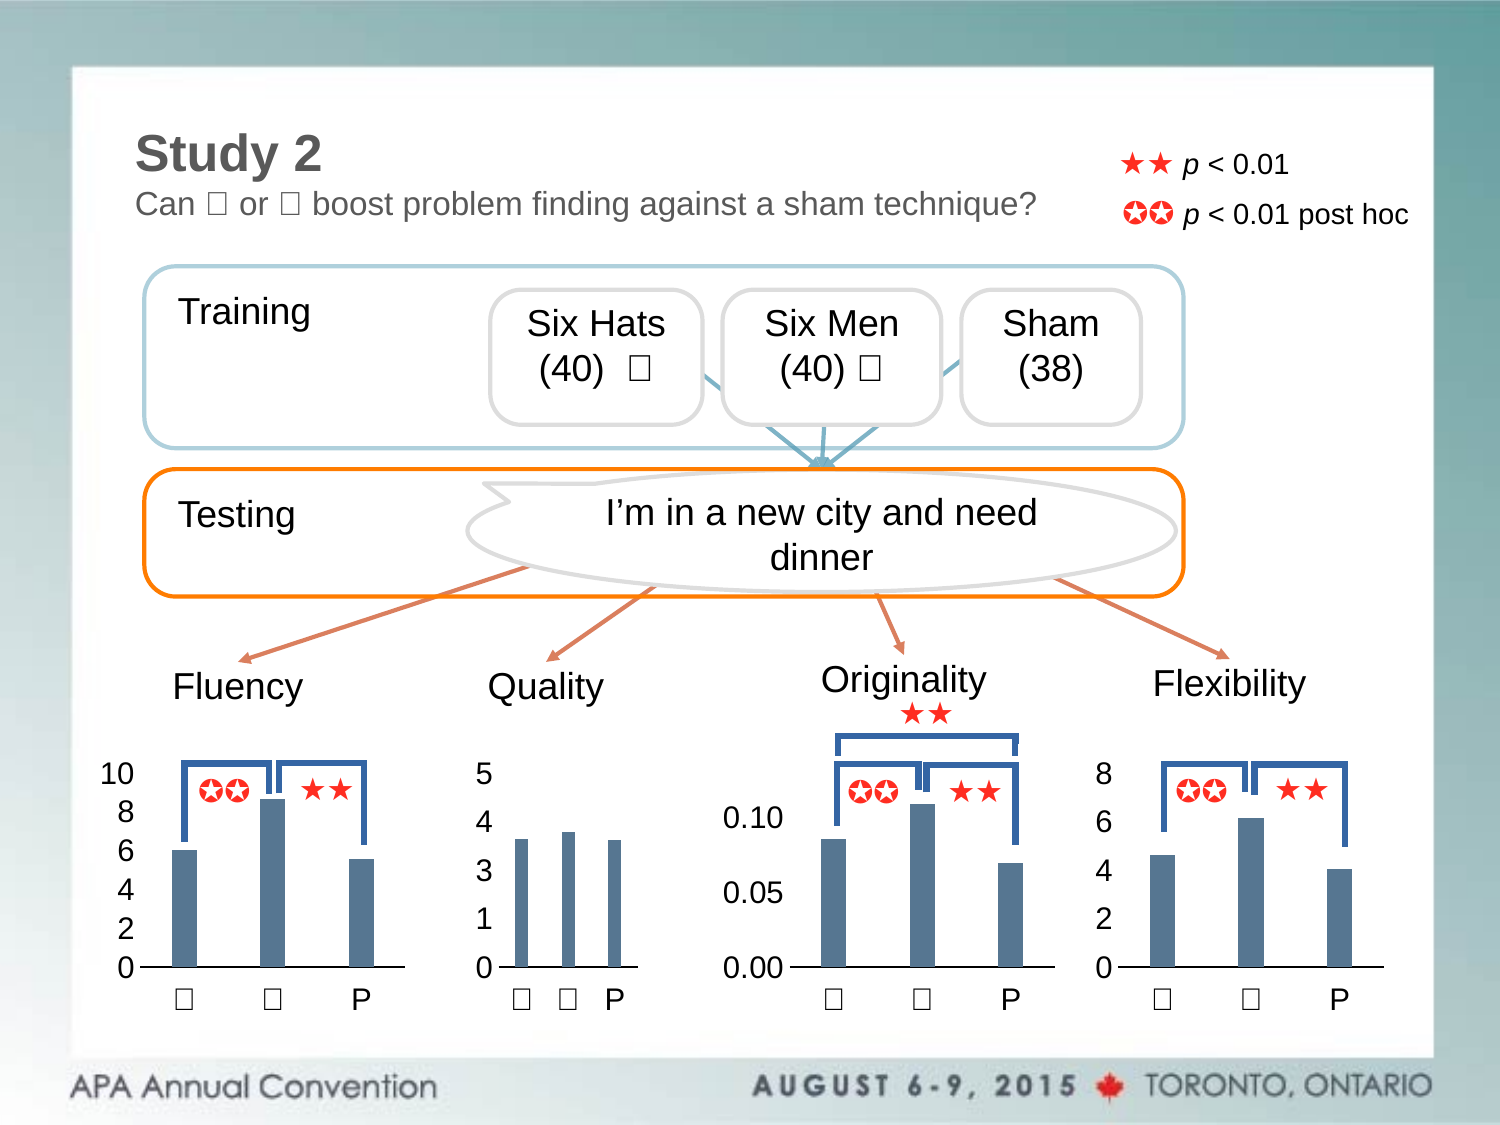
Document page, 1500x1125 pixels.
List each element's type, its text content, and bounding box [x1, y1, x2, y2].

text_box [144, 469, 237, 597]
chart [77, 735, 407, 1037]
chart [700, 735, 1057, 1037]
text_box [237, 469, 545, 663]
text_box Flexibility [1152, 658, 1307, 704]
text_box ✪✪ p < 0.01 post hoc [1113, 184, 1418, 239]
text_box Training [177, 287, 312, 333]
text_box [545, 469, 822, 663]
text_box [821, 357, 833, 469]
text_box ★★ [890, 684, 963, 735]
chart [453, 735, 640, 1037]
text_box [596, 357, 821, 469]
picture [0, 0, 1500, 1125]
text_box ★★ p < 0.01 [1110, 135, 1299, 190]
chart [1072, 735, 1385, 1037]
text_box [144, 266, 1184, 449]
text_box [833, 357, 1052, 469]
text_box Fluency [172, 661, 304, 707]
text_box Originality [820, 660, 988, 701]
text_box Quality [487, 663, 605, 707]
text_box Testing [177, 489, 237, 535]
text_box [821, 469, 1230, 660]
text_box Study 2 Can 🎩 or 👤 boost problem finding against a sham technique? [127, 112, 1073, 230]
